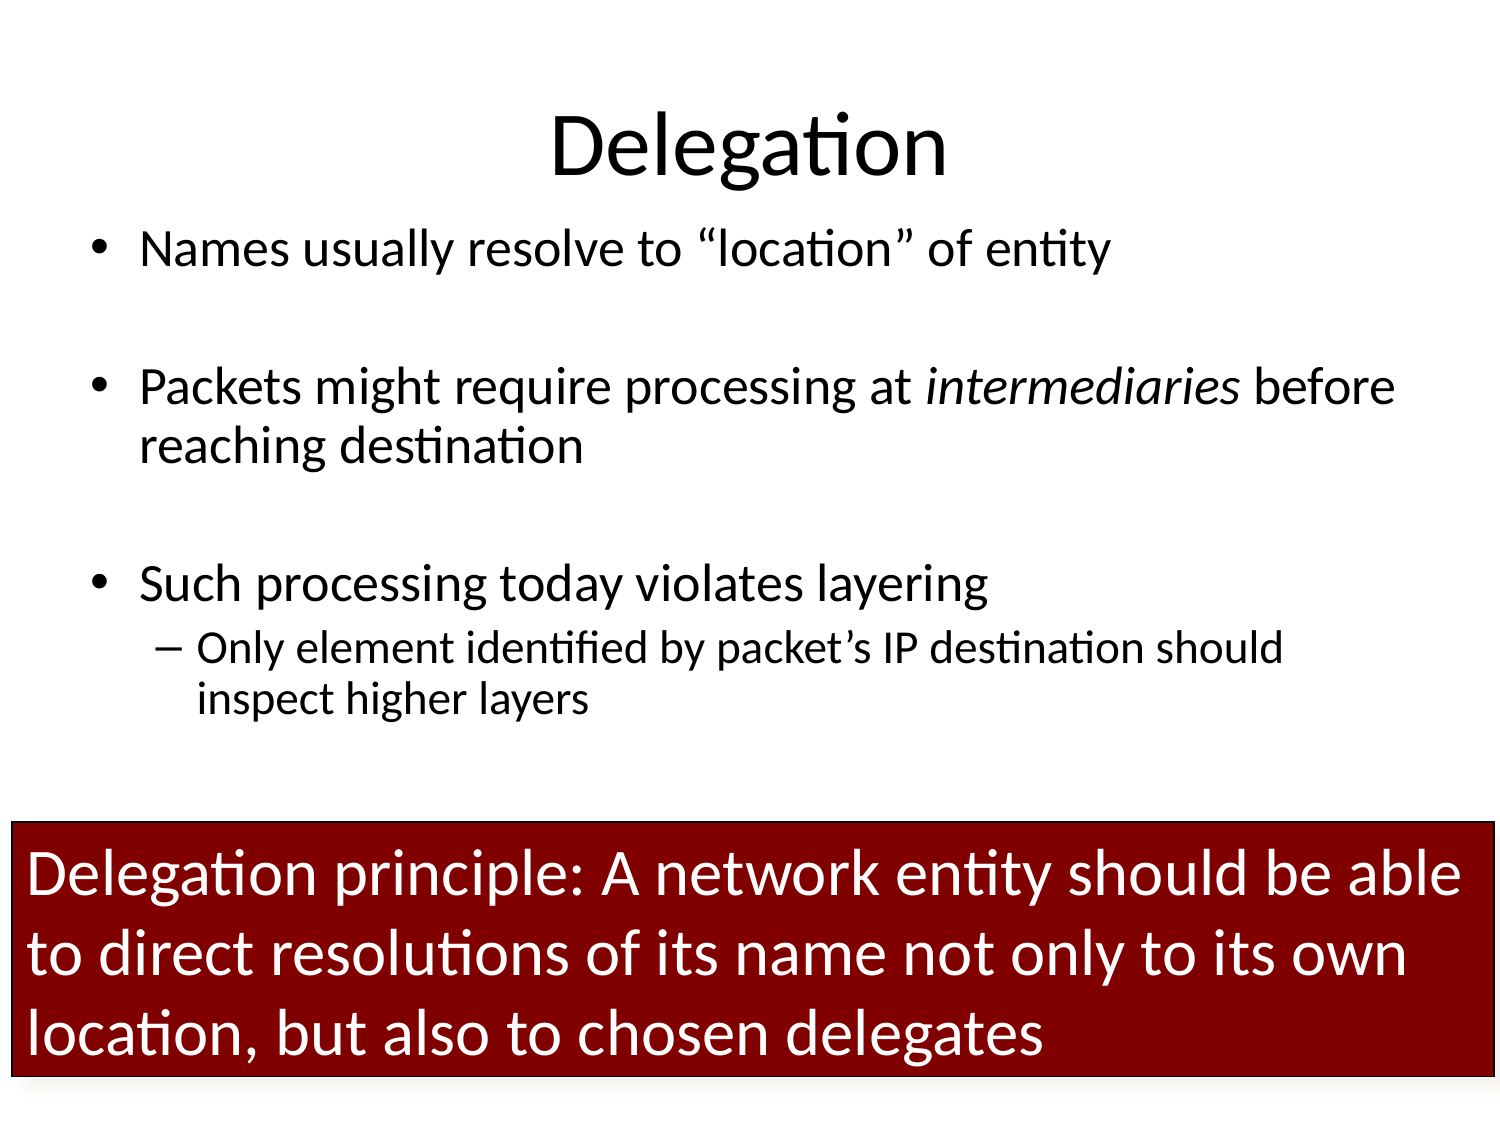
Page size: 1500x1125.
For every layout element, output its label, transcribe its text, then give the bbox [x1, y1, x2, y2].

title Delegation [75, 45, 1425, 212]
text_box Delegation principle: A network entity should be able to direct resolutions of its name not only to its own location, but also to chosen delegates [12, 821, 1494, 1077]
list Names usually resolve to “location” of entity Packets might require processing at intermediaries before reaching destination Such processing today violates layering Only element identified by packet’s IP destination should inspect higher layers [75, 212, 1425, 738]
